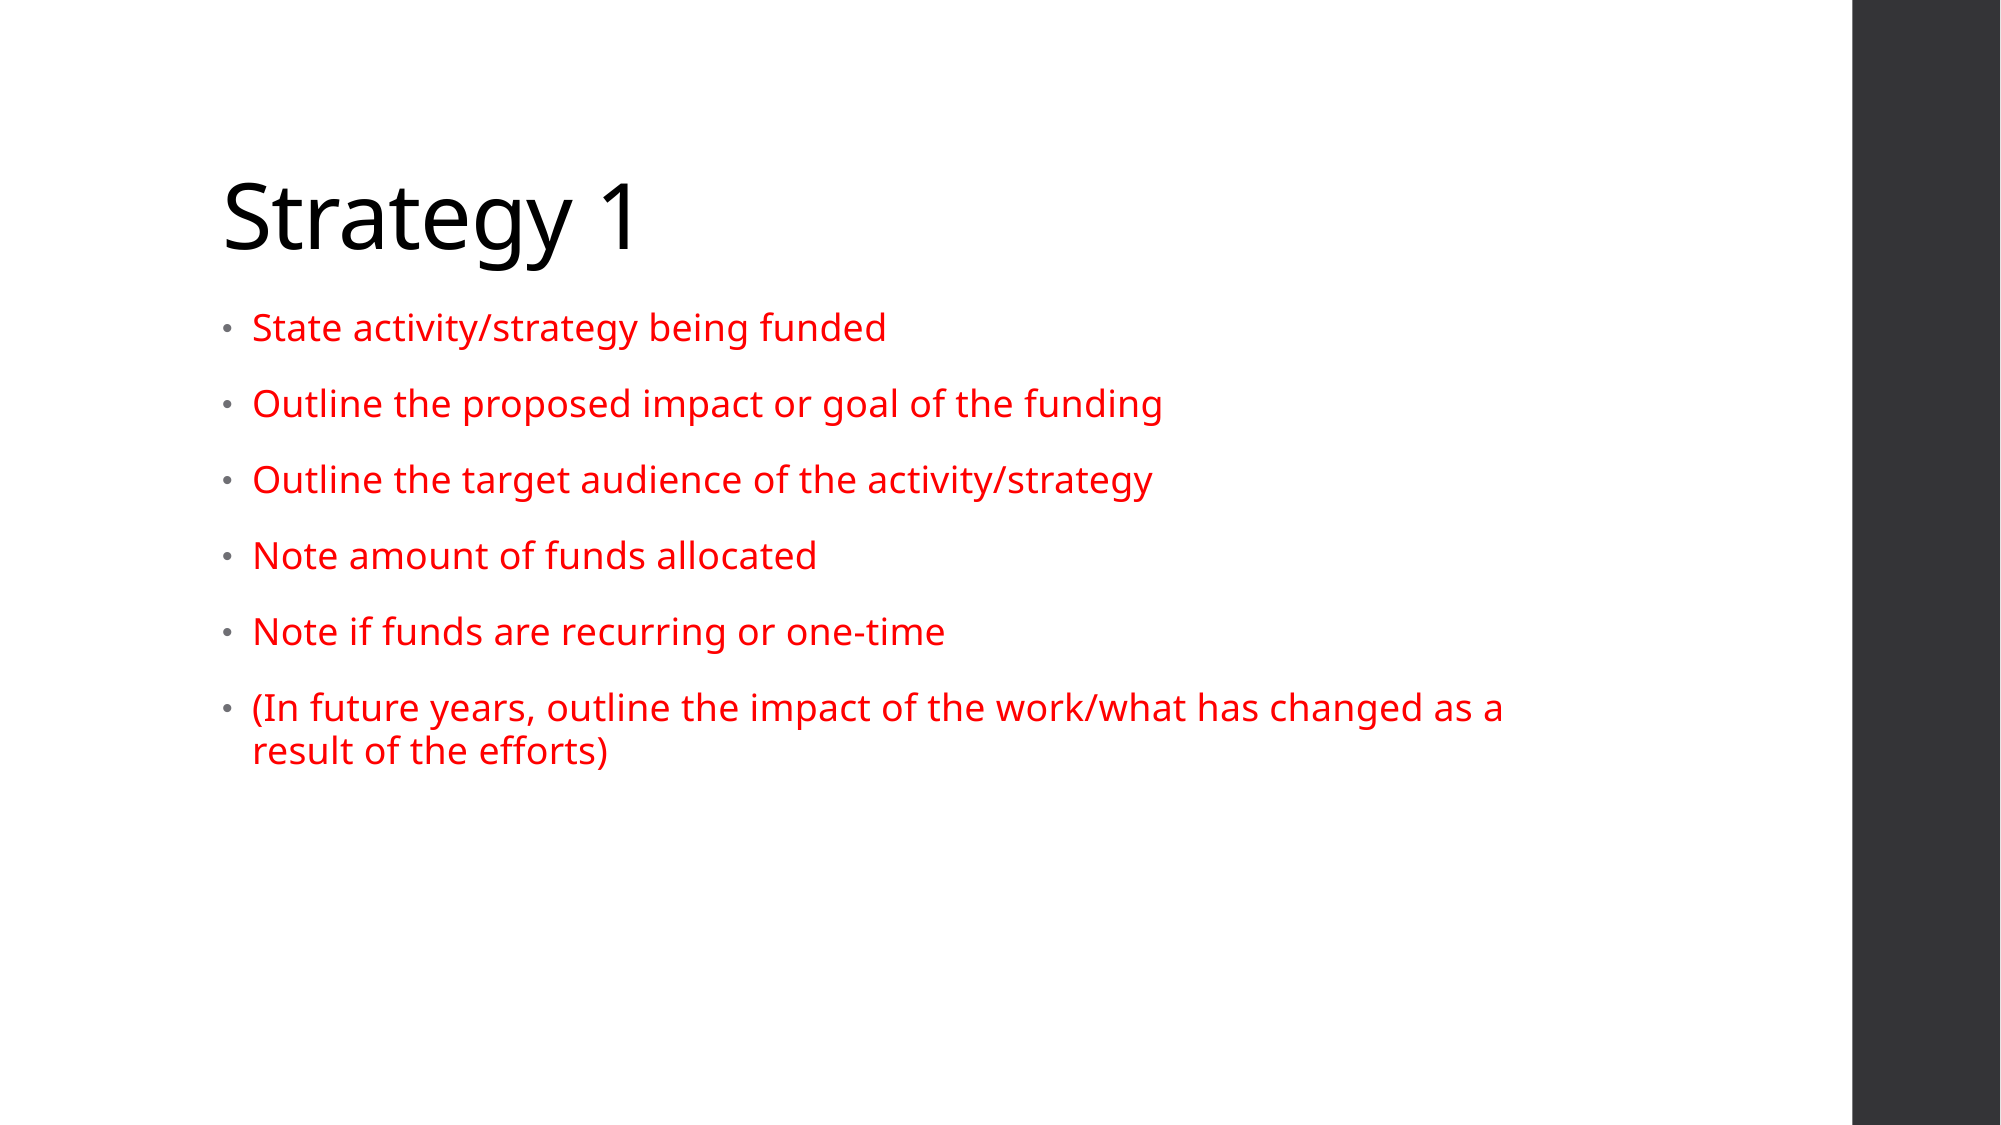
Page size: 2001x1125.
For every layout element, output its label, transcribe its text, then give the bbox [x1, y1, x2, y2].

list State activity/strategy being funded Outline the proposed impact or goal of the funding Outline the target audience of the activity/strategy Note amount of funds allocated Note if funds are recurring or one-time (In future years, outline the impact of the work/what has changed as a result of the efforts) [206, 299, 1617, 1014]
title Strategy 1 [206, 60, 1797, 278]
